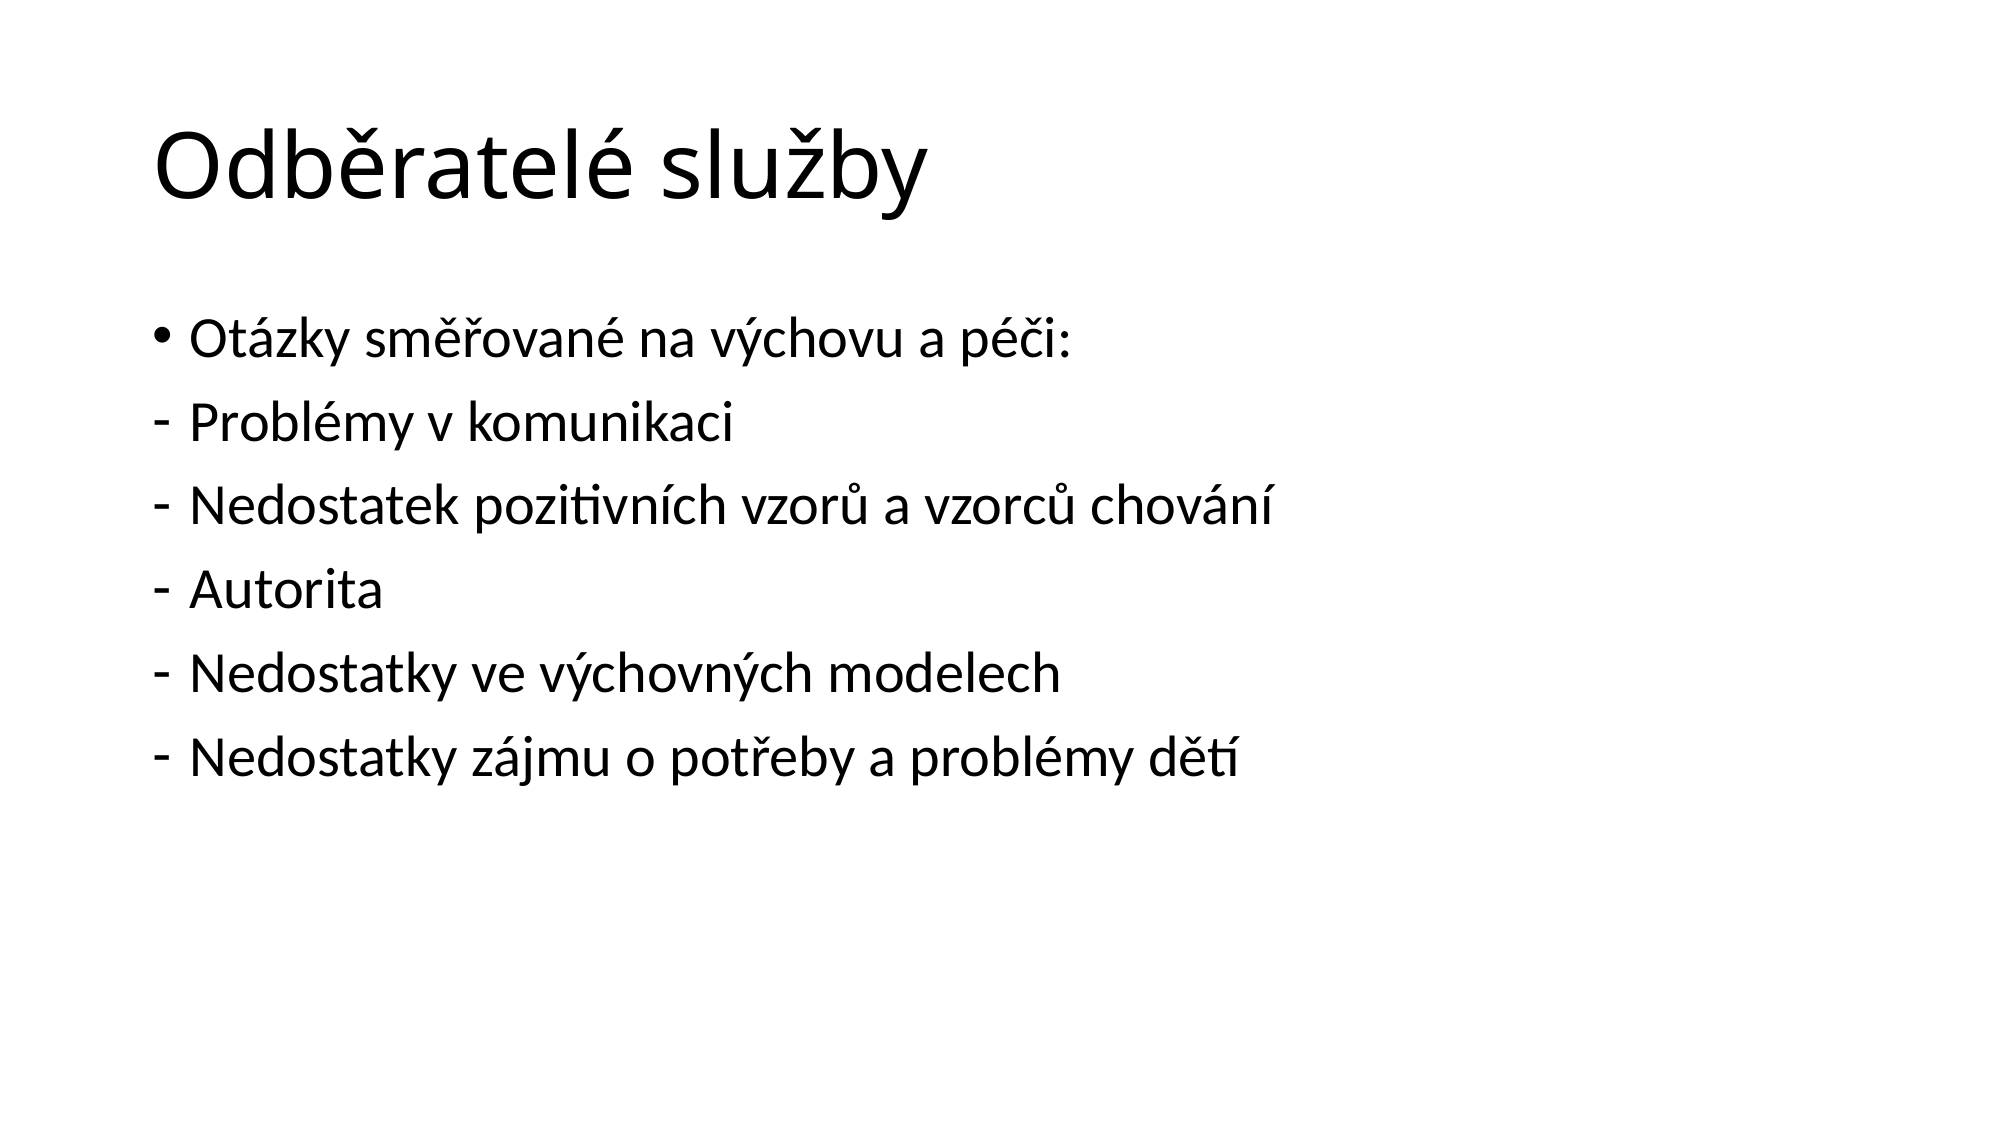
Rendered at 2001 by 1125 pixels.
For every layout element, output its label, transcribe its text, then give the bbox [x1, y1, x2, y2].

title Odběratelé služby [137, 59, 1863, 278]
list Otázky směřované na výchovu a péči: Problémy v komunikaci Nedostatek pozitivních vzorů a vzorců chování Autorita Nedostatky ve výchovných modelech Nedostatky zájmu o potřeby a problémy dětí [137, 299, 1863, 1014]
